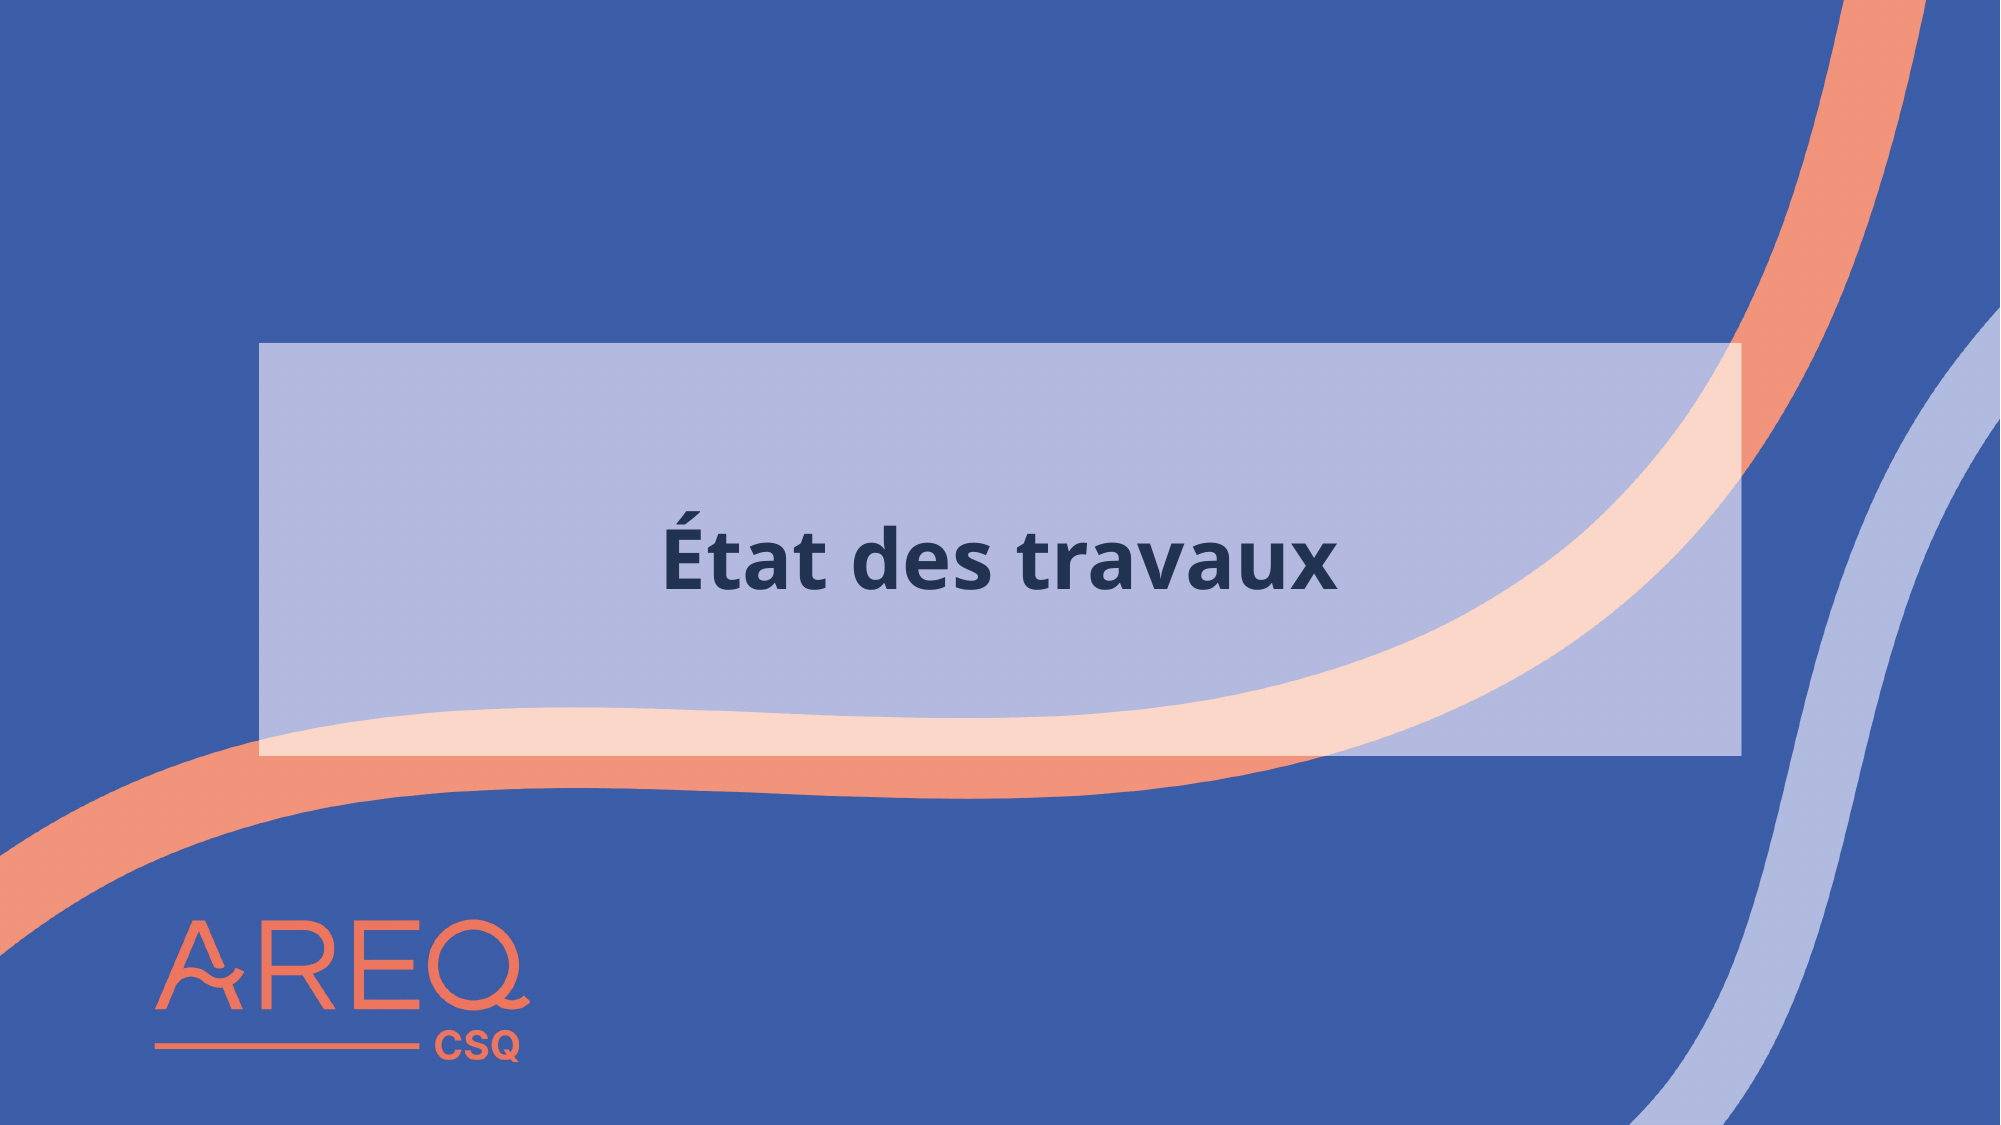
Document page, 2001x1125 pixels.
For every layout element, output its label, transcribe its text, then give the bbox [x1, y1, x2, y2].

title État des travaux [258, 472, 1740, 653]
picture [0, 0, 2000, 1125]
